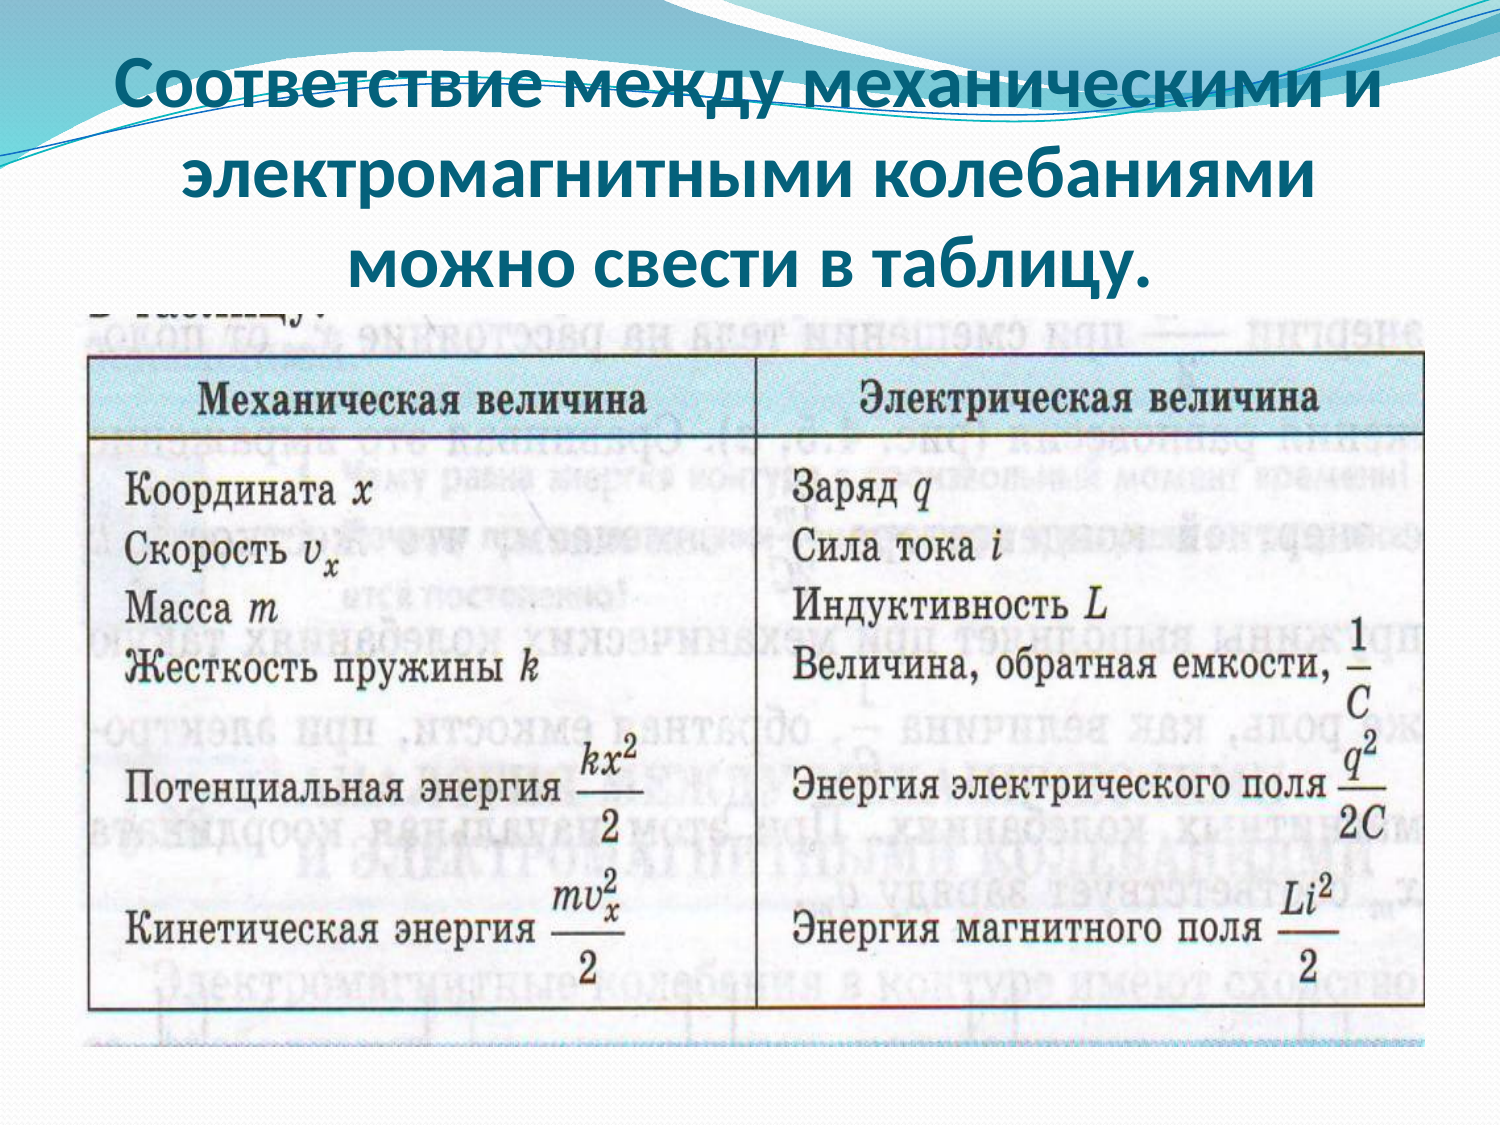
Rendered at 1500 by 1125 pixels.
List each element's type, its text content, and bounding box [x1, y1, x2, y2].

title Соответствие между механическими и электромагнитными колебаниями можно свести в таблицу. [75, 115, 1425, 303]
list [74, 314, 1426, 1048]
